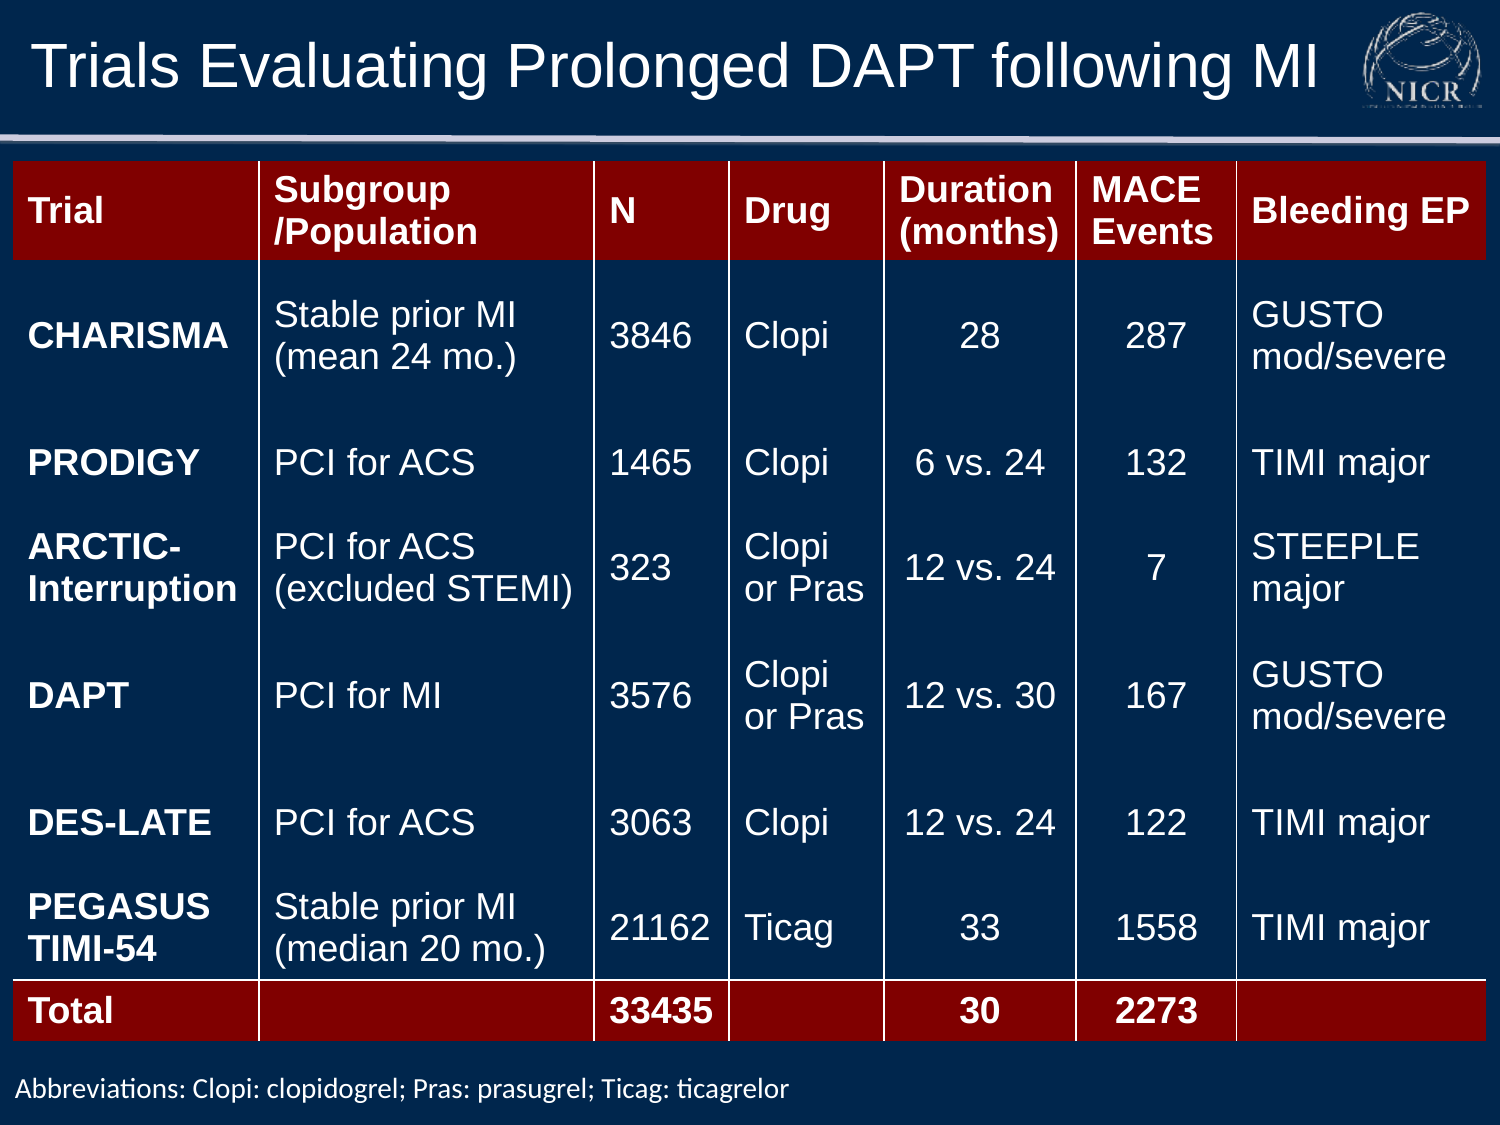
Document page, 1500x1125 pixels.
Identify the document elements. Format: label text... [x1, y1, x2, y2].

table_cell DAPT [13, 620, 258, 770]
table_cell Stable prior MI (mean 24 mo.) [260, 260, 593, 410]
table_cell 6 vs. 24 [885, 410, 1075, 515]
table_cell 33435 [595, 981, 728, 1041]
table_cell 12 vs. 30 [885, 620, 1075, 770]
table_header Trial [13, 161, 258, 260]
table_cell 287 [1077, 260, 1236, 410]
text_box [0, 137, 1500, 141]
table_header Drug [730, 161, 883, 260]
table_cell PCI for ACS (excluded STEMI) [260, 515, 593, 620]
table_cell 132 [1077, 410, 1236, 515]
table_cell 33 [885, 875, 1075, 979]
table_cell 3846 [595, 260, 728, 410]
table_cell GUSTO mod/severe [1237, 260, 1486, 410]
table_cell Stable prior MI (median 20 mo.) [260, 875, 593, 979]
table_cell 122 [1077, 770, 1236, 875]
table_cell Ticag [730, 875, 883, 979]
table_cell Clopi or Pras [730, 620, 883, 770]
table_cell [730, 981, 883, 1041]
table_cell 3063 [595, 770, 728, 875]
table_cell [1237, 981, 1486, 1041]
table_cell Clopi [730, 770, 883, 875]
table_cell PCI for ACS [260, 770, 593, 875]
table_cell 21162 [595, 875, 728, 979]
table_cell 1558 [1077, 875, 1236, 979]
table_cell 7 [1077, 515, 1236, 620]
table_cell STEEPLE major [1237, 515, 1486, 620]
table_cell PCI for MI [260, 620, 593, 770]
table_cell CHARISMA [13, 260, 258, 410]
table_cell Clopi [730, 260, 883, 410]
table_cell Total [13, 981, 258, 1041]
table_cell PRODIGY [13, 410, 258, 515]
table_header Bleeding EP [1237, 161, 1486, 260]
table_cell [260, 981, 593, 1041]
table_cell GUSTO mod/severe [1237, 620, 1486, 770]
table_cell 12 vs. 24 [885, 770, 1075, 875]
table_cell 2273 [1077, 981, 1236, 1041]
table_cell 28 [885, 260, 1075, 410]
table_cell ARCTIC-Interruption [13, 515, 258, 620]
text_box Trials Evaluating Prolonged DAPT following MI [12, 12, 1341, 112]
table_cell Clopi or Pras [730, 515, 883, 620]
table_header N [595, 161, 728, 260]
table_cell 30 [885, 981, 1075, 1041]
table_cell 1465 [595, 410, 728, 515]
table_cell TIMI major [1237, 770, 1486, 875]
picture [1362, 12, 1482, 108]
table_cell 167 [1077, 620, 1236, 770]
table_cell 323 [595, 515, 728, 620]
table_cell TIMI major [1237, 410, 1486, 515]
table_cell DES-LATE [13, 770, 258, 875]
table_cell PEGASUS TIMI-54 [13, 875, 258, 979]
table_header Subgroup /Population [260, 161, 593, 260]
table_cell 12 vs. 24 [885, 515, 1075, 620]
table_cell TIMI major [1237, 875, 1486, 979]
table_cell Clopi [730, 410, 883, 515]
text_box Abbreviations: Clopi: clopidogrel; Pras: prasugrel; Ticag: ticagrelor [0, 1062, 1325, 1113]
table_cell 3576 [595, 620, 728, 770]
table_header Duration (months) [885, 161, 1075, 260]
table_cell PCI for ACS [260, 410, 593, 515]
table_header MACE Events [1077, 161, 1236, 260]
